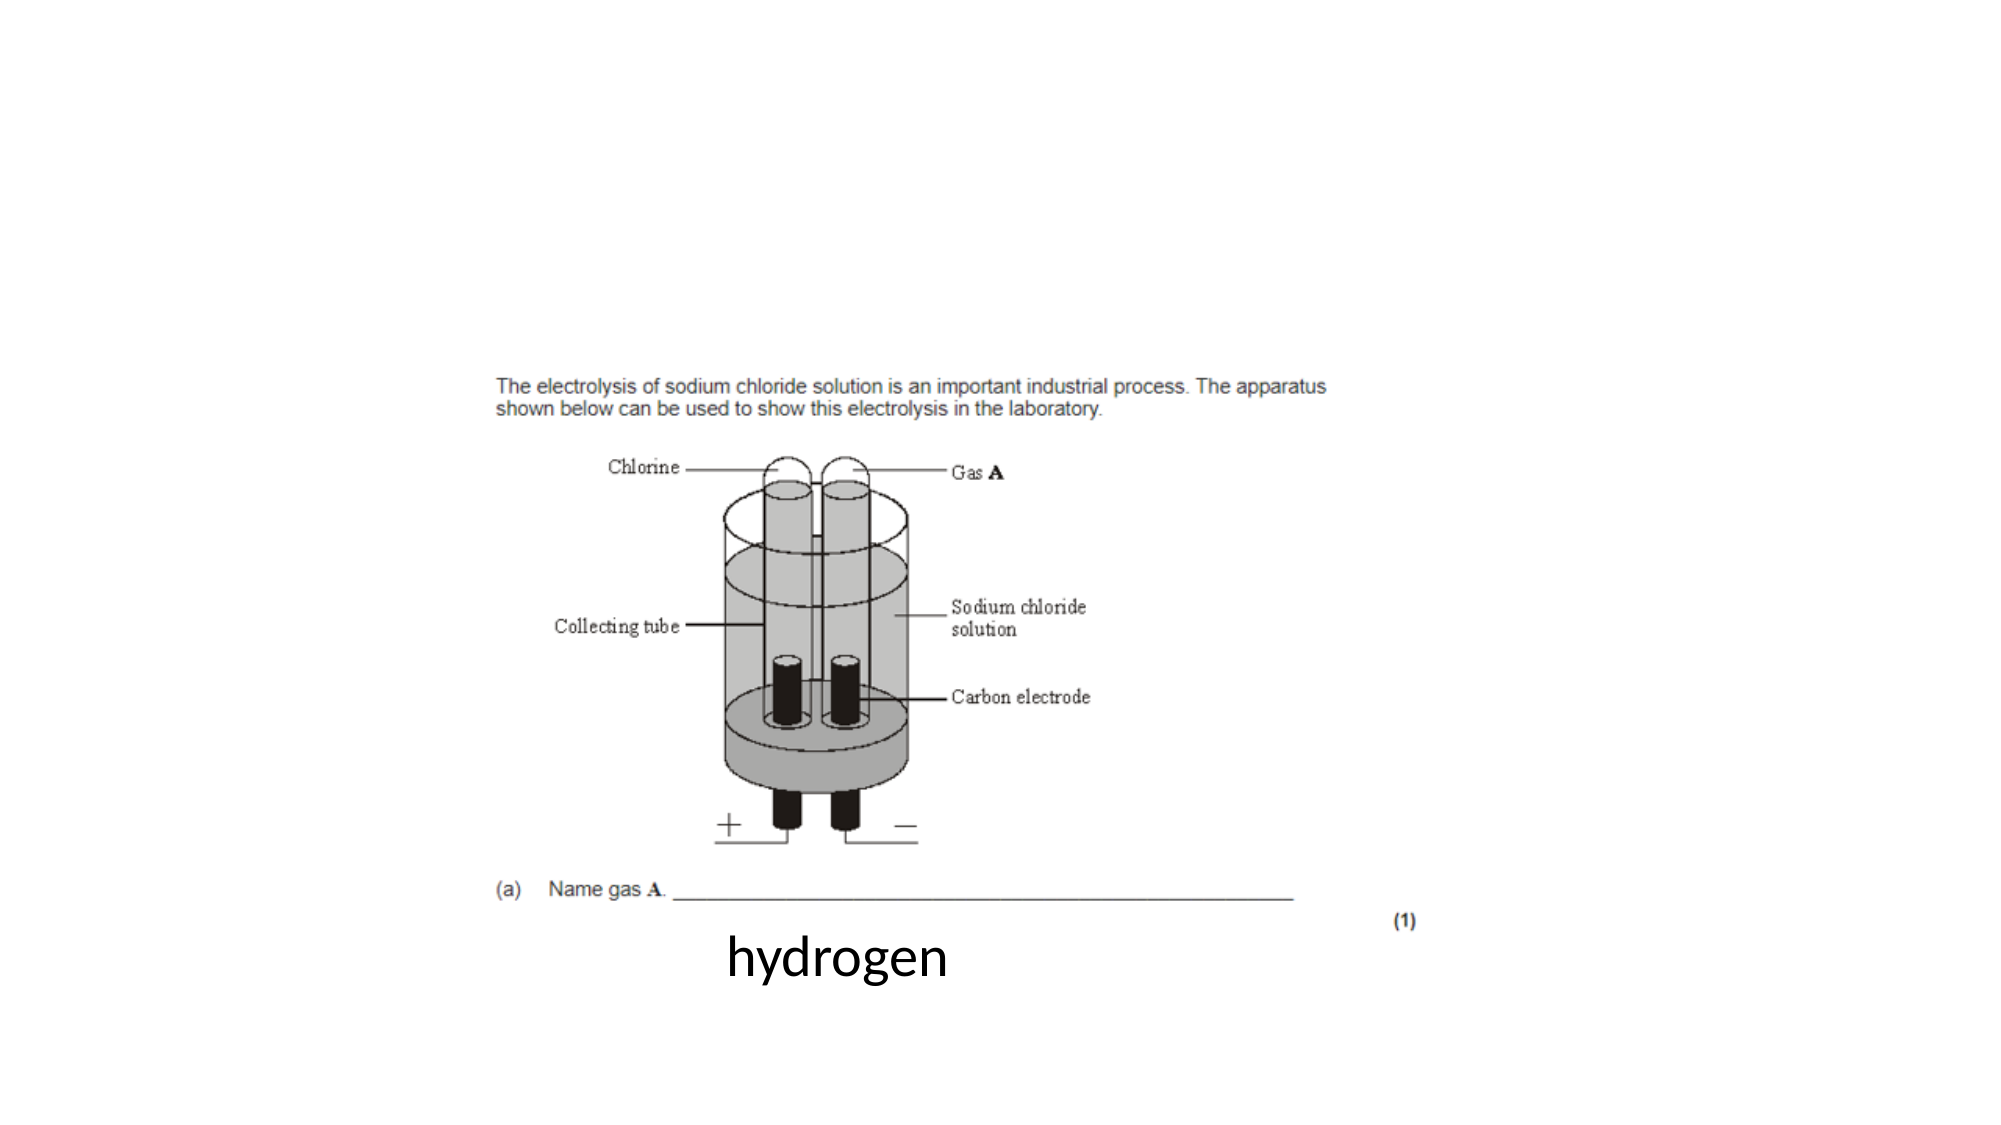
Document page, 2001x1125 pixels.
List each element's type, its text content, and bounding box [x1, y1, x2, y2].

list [453, 336, 1547, 976]
text_box hydrogen [711, 976, 1255, 996]
